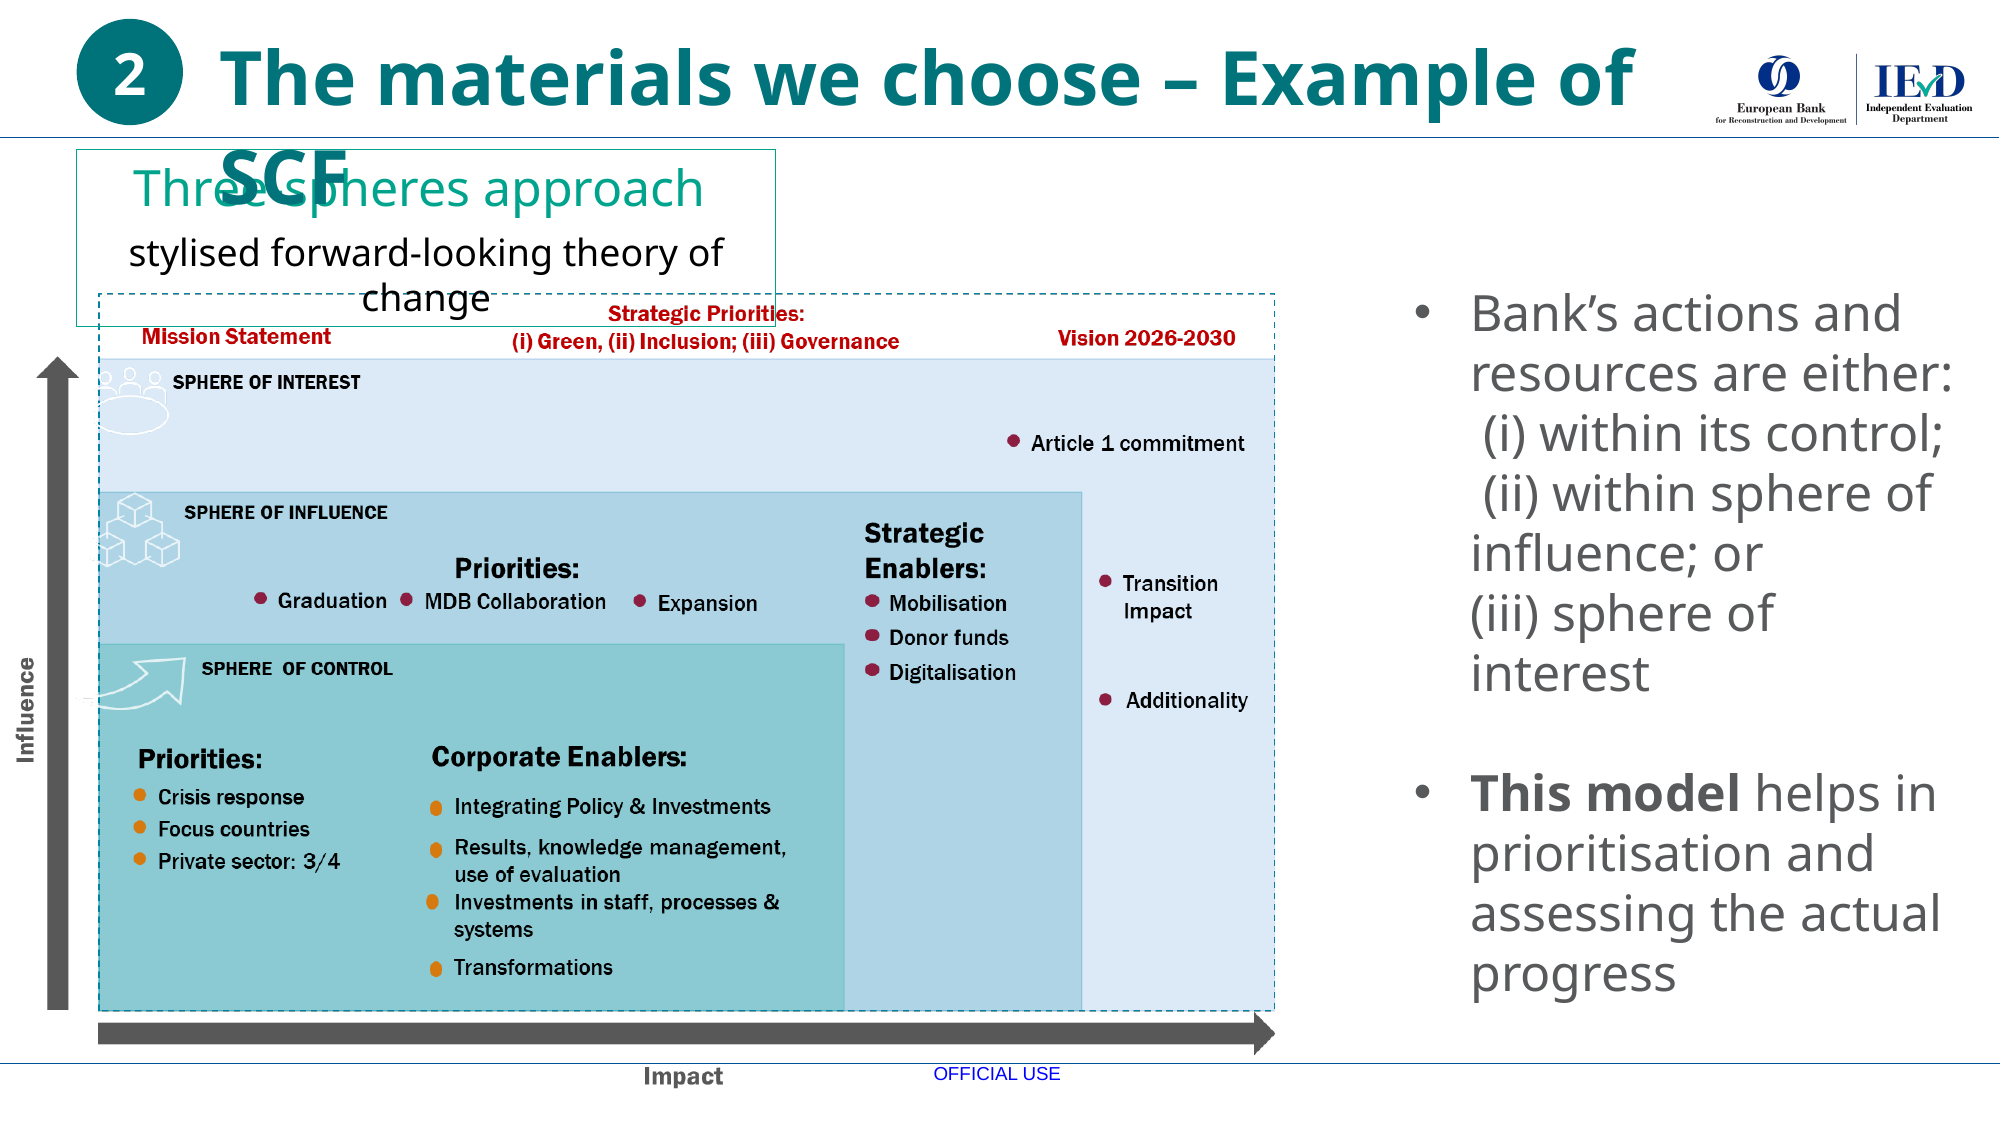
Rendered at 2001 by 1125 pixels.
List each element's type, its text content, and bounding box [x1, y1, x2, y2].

picture [0, 291, 1319, 1107]
picture [1706, 44, 1982, 135]
text_box Bank’s actions and resources are either: (i) within its control; (ii) within sphere of influence; or (iii) sphere of interest This model helps in prioritisation and assessing the actual progress [1398, 273, 1976, 1009]
text_box Three-spheres approach stylised forward-looking theory of change [76, 149, 776, 290]
text_box 2 [76, 18, 183, 126]
text_box The materials we choose – Example of SCF [204, 13, 1652, 227]
footer OFFICIAL USE [1323, 1042, 2000, 1103]
